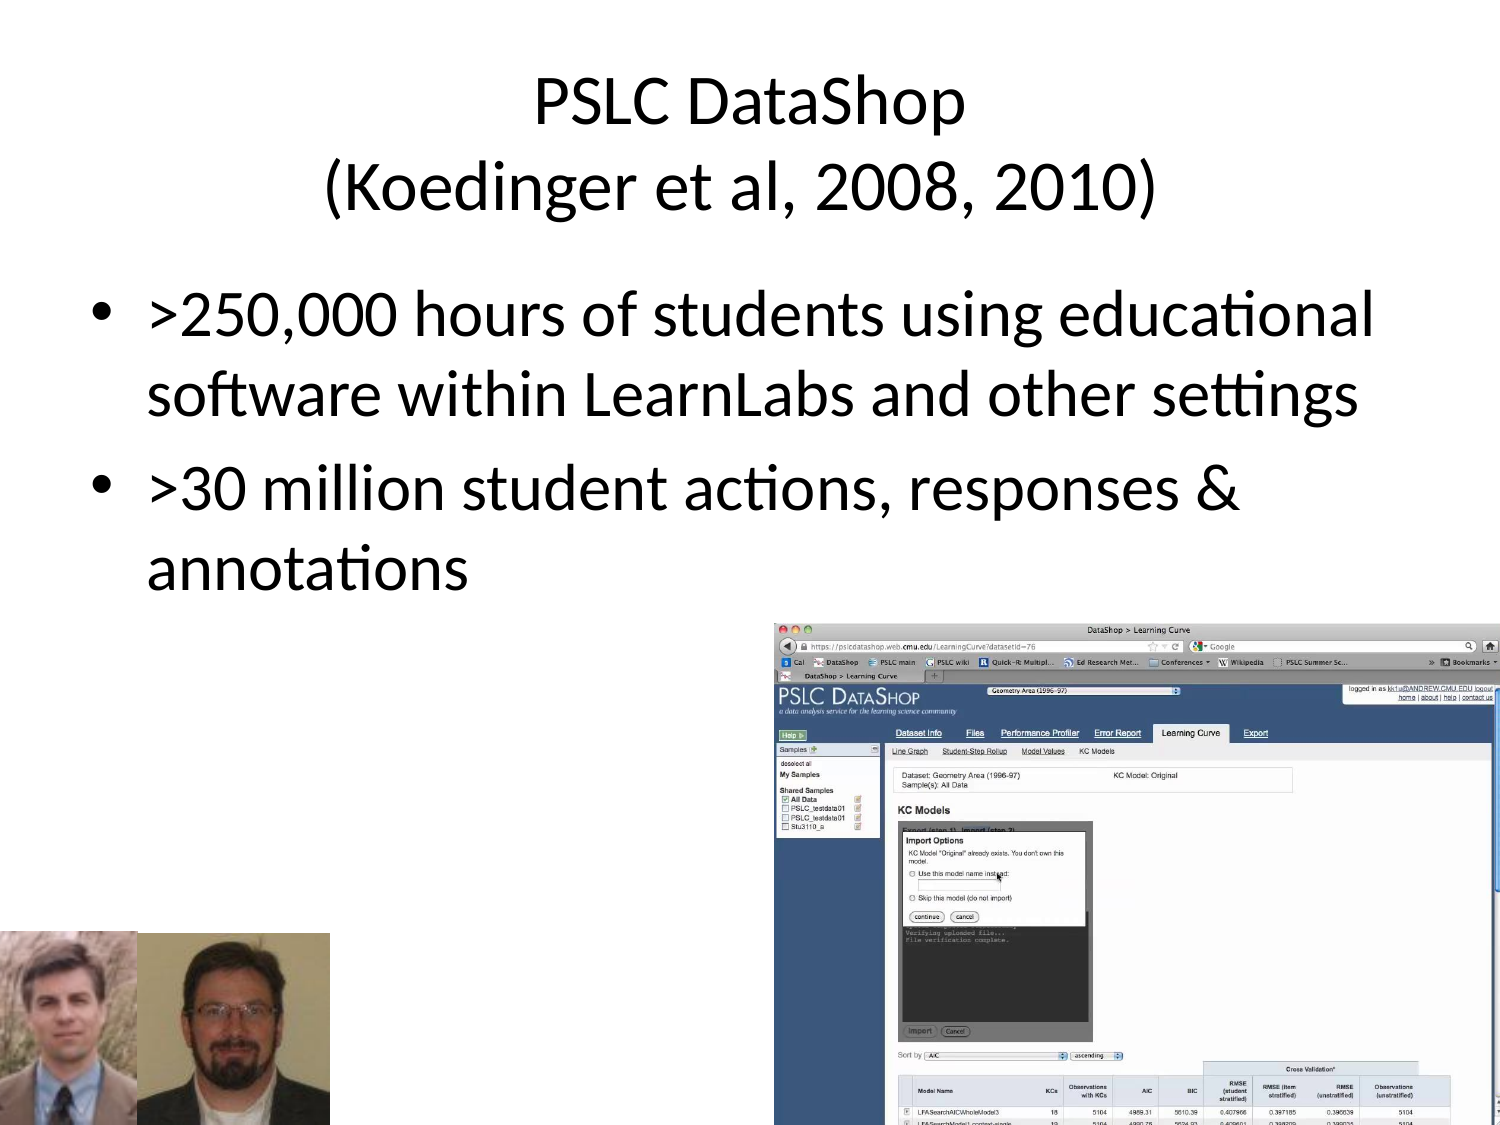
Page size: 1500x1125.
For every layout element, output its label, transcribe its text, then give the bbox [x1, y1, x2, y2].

title PSLC DataShop (Koedinger et al, 2008, 2010) [75, 45, 1425, 233]
picture [774, 623, 1500, 1125]
picture [0, 931, 330, 1125]
list >250,000 hours of students using educational software within LearnLabs and other settings >30 million student actions, responses & annotations [75, 262, 1425, 1005]
